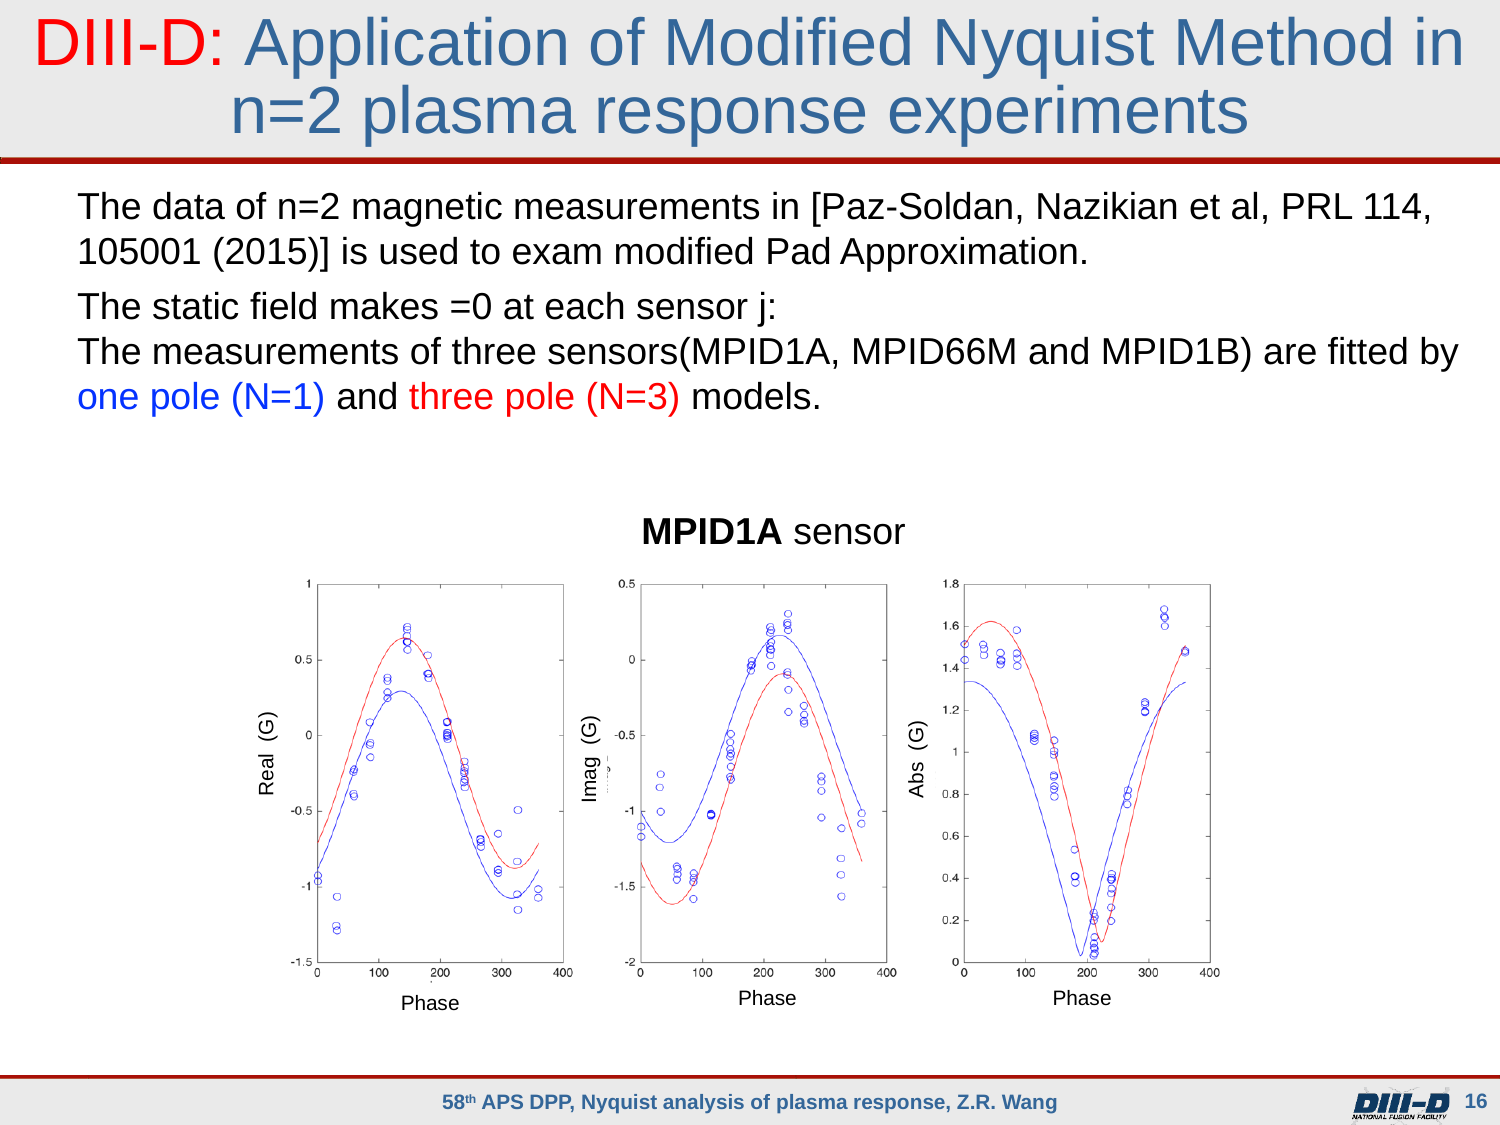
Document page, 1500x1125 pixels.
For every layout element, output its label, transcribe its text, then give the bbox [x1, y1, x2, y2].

picture [0, 1075, 1500, 1125]
picture [0, 158, 1500, 164]
picture [255, 549, 1244, 1013]
text_box MPID1A sensor [626, 499, 932, 548]
title DIII-D: Application of Modified Nyquist Method in n=2 plasma response experiments [0, 0, 1500, 158]
